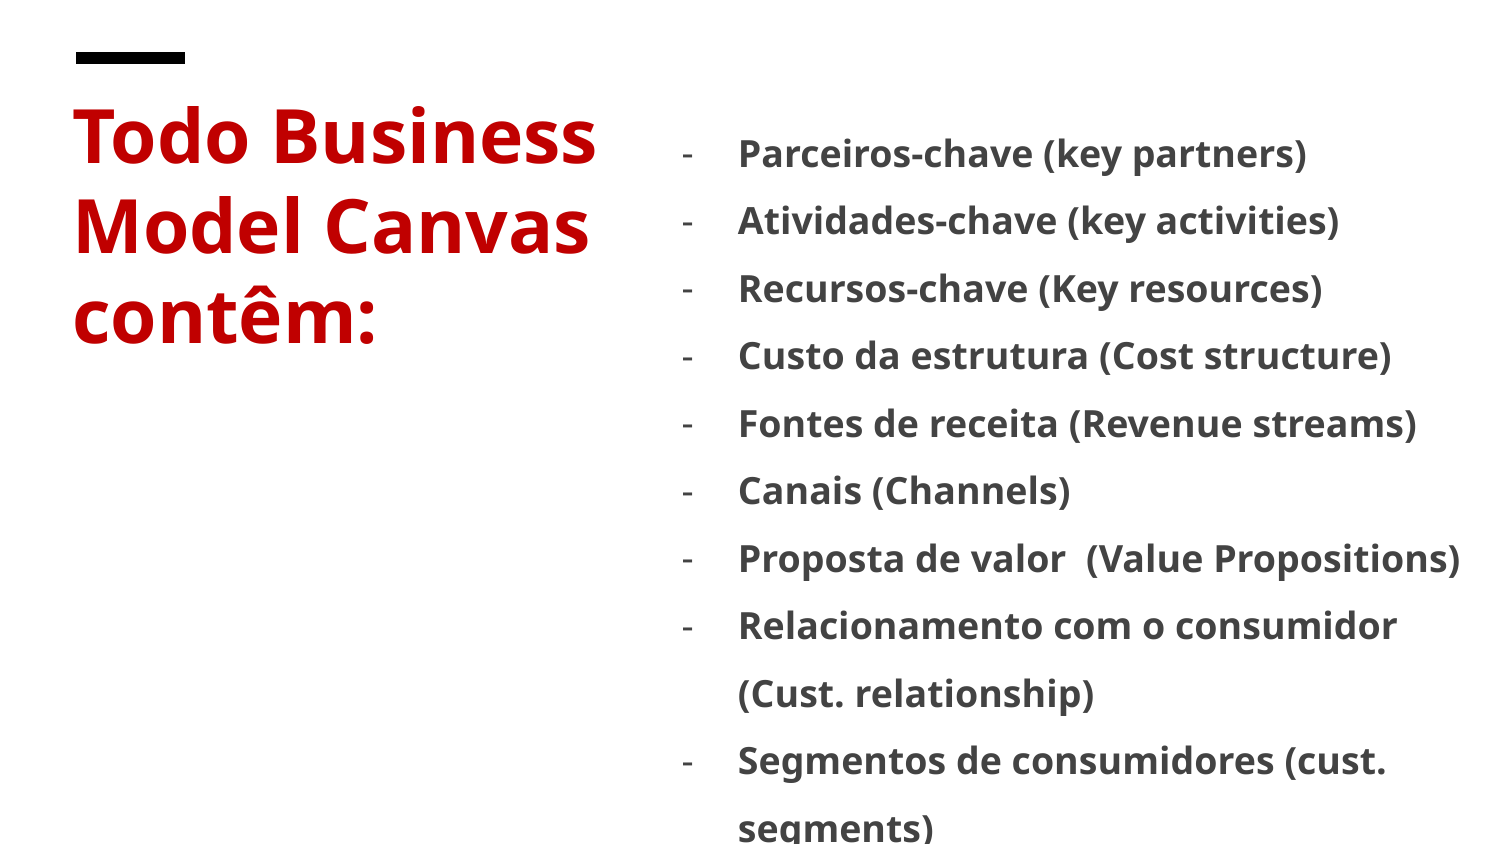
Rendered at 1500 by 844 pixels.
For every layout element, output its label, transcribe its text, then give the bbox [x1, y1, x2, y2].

text_box Todo Business Model Canvas contêm: [57, 73, 697, 749]
text_box Parceiros-chave (key partners) Atividades-chave (key activities) Recursos-chave (Key resources) Custo da estrutura (Cost structure) Fontes de receita (Revenue streams) Canais (Channels) Proposta de valor (Value Propositions) Relacionamento com o consumidor (Cust. relationship) Segmentos de consumidores (cust. segments) [647, 92, 1500, 784]
